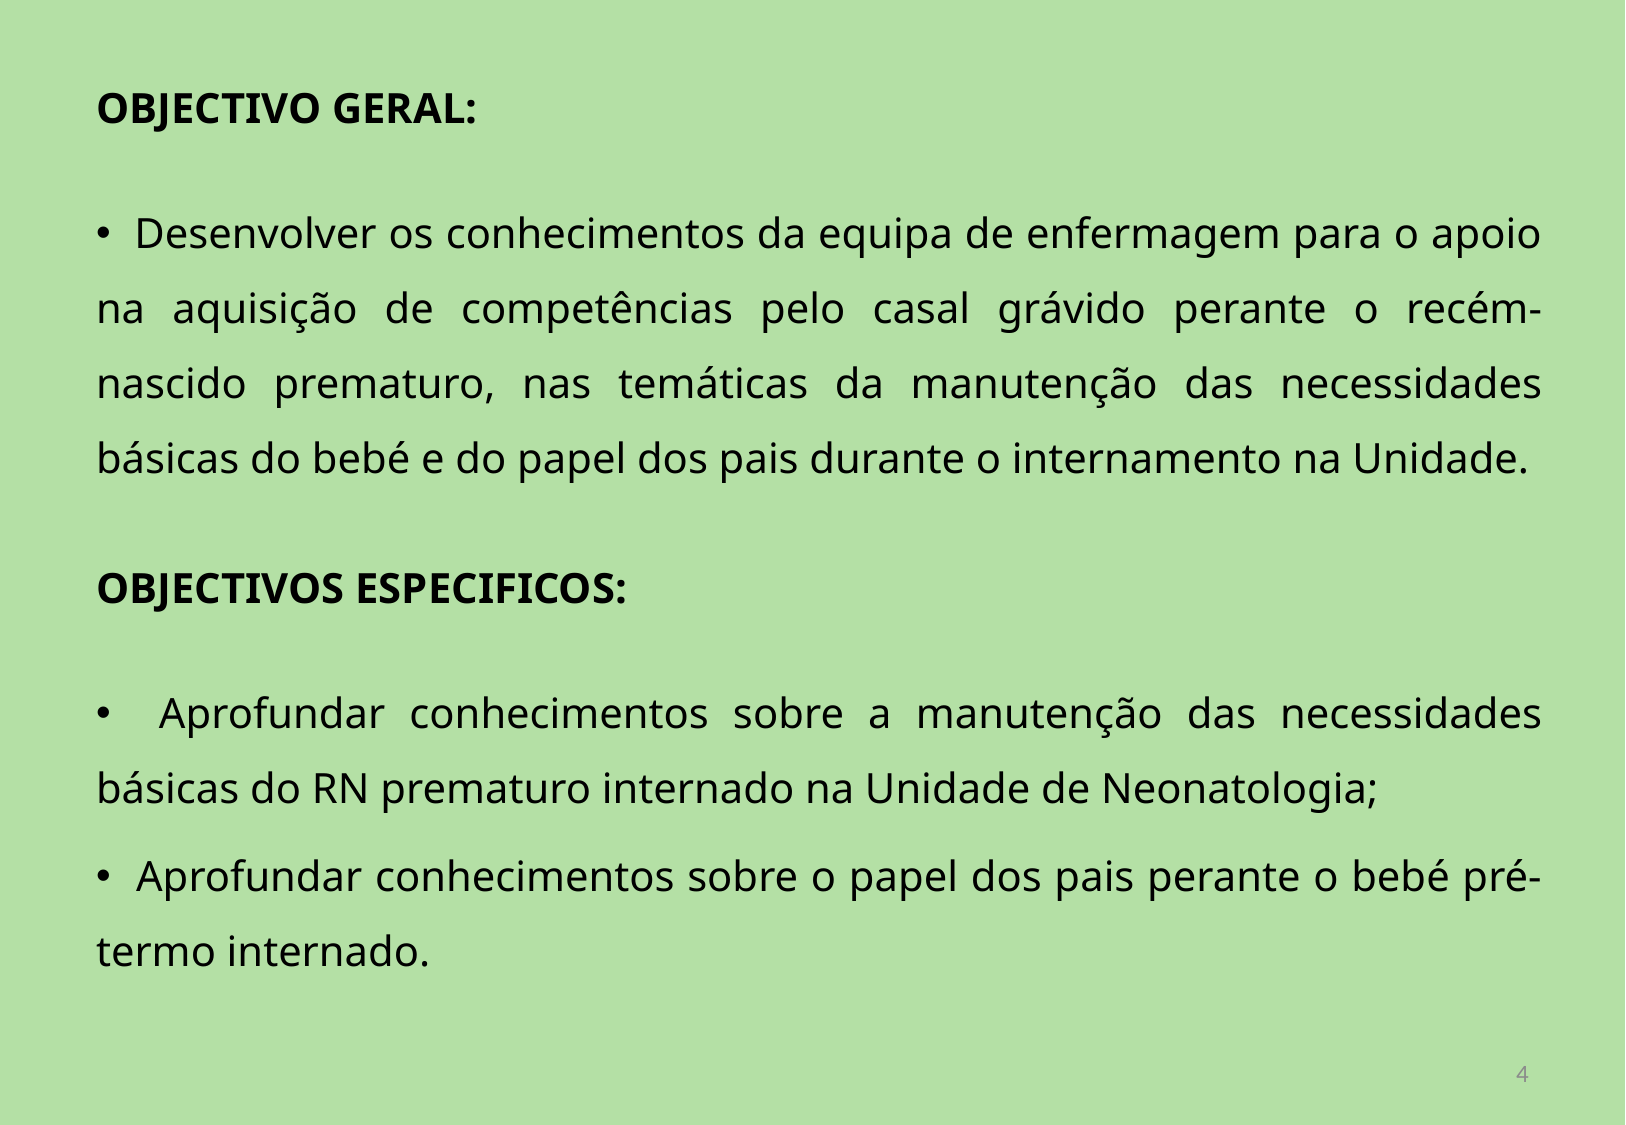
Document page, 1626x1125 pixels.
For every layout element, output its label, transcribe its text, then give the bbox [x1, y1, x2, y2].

text_box OBJECTIVO GERAL: Desenvolver os conhecimentos da equipa de enfermagem para o apoio na aquisição de competências pelo casal grávido perante o recém-nascido prematuro, nas temáticas da manutenção das necessidades básicas do bebé e do papel dos pais durante o internamento na Unidade. OBJECTIVOS ESPECIFICOS: Aprofundar conhecimentos sobre a manutenção das necessidades básicas do RN prematuro internado na Unidade de Neonatologia; Aprofundar conhecimentos sobre o papel dos pais perante o bebé pré-termo internado. [81, 74, 1558, 983]
slide_number 4 [1164, 1042, 1544, 1103]
